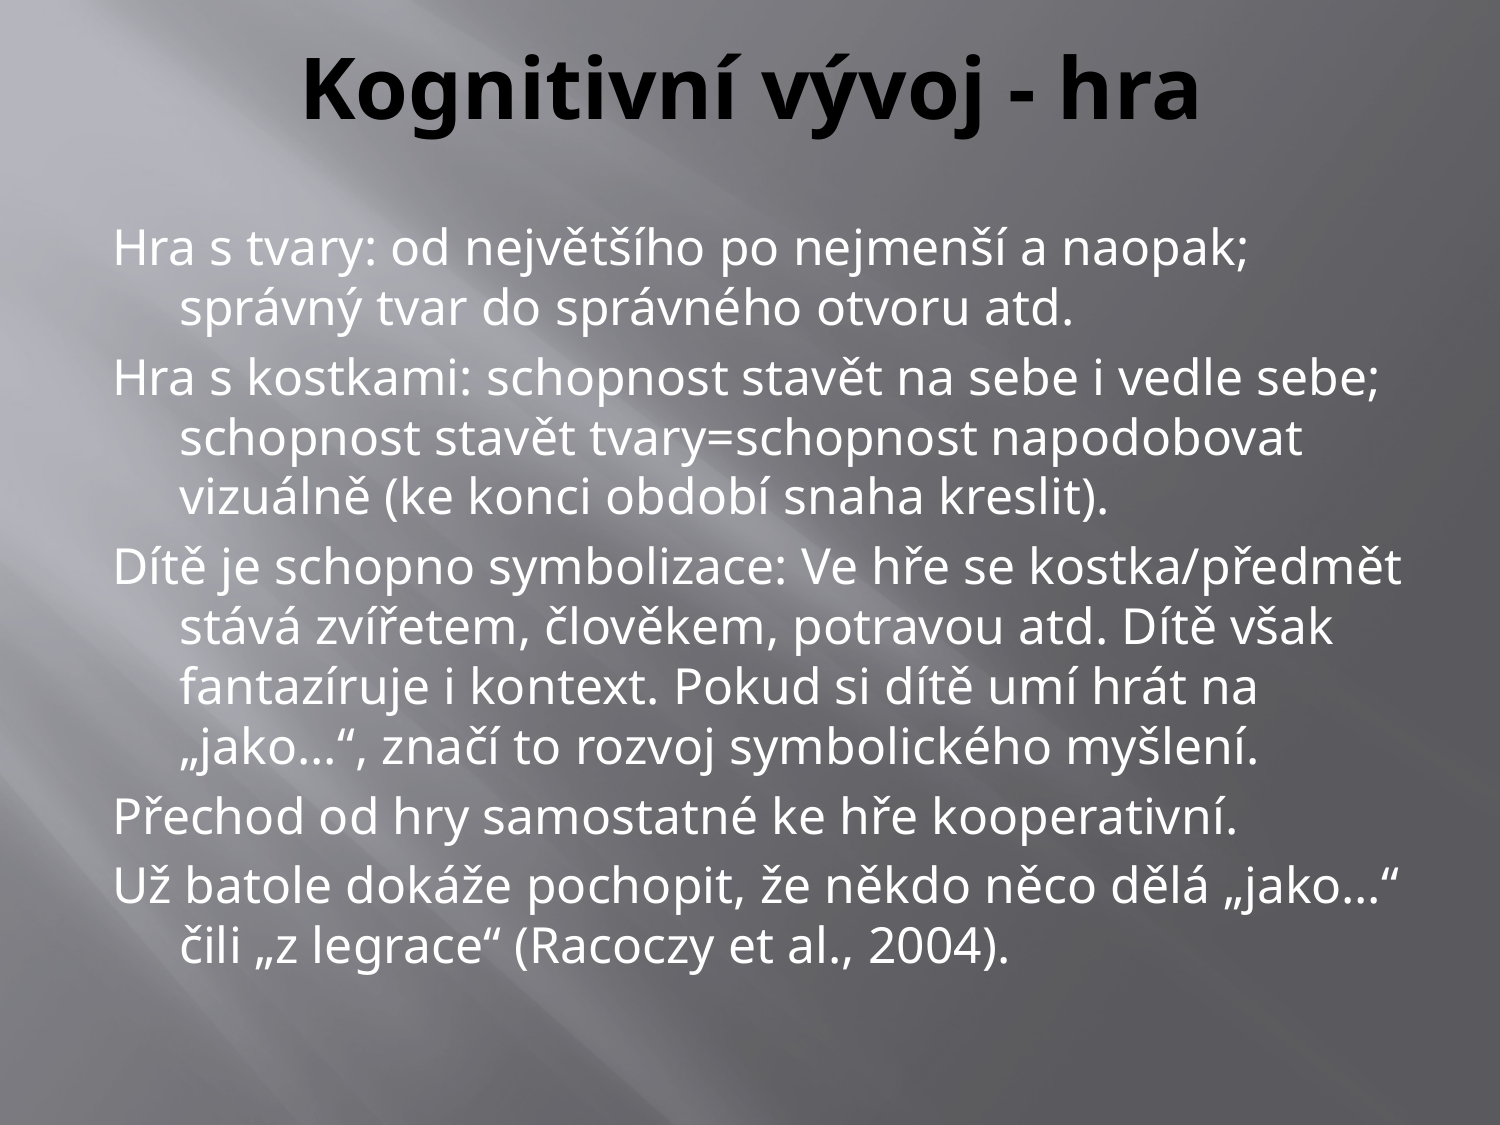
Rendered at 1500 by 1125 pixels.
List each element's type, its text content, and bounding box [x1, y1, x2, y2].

list Hra s tvary: od největšího po nejmenší a naopak; správný tvar do správného otvoru atd. Hra s kostkami: schopnost stavět na sebe i vedle sebe; schopnost stavět tvary=schopnost napodobovat vizuálně (ke konci období snaha kreslit). Dítě je schopno symbolizace: Ve hře se kostka/předmět stává zvířetem, člověkem, potravou atd. Dítě však fantazíruje i kontext. Pokud si dítě umí hrát na „jako…“, značí to rozvoj symbolického myšlení. Přechod od hry samostatné ke hře kooperativní. Už batole dokáže pochopit, že někdo něco dělá „jako…“ čili „z legrace“ (Racoczy et al., 2004). [75, 208, 1425, 1035]
title Kognitivní vývoj - hra [76, 19, 1427, 152]
